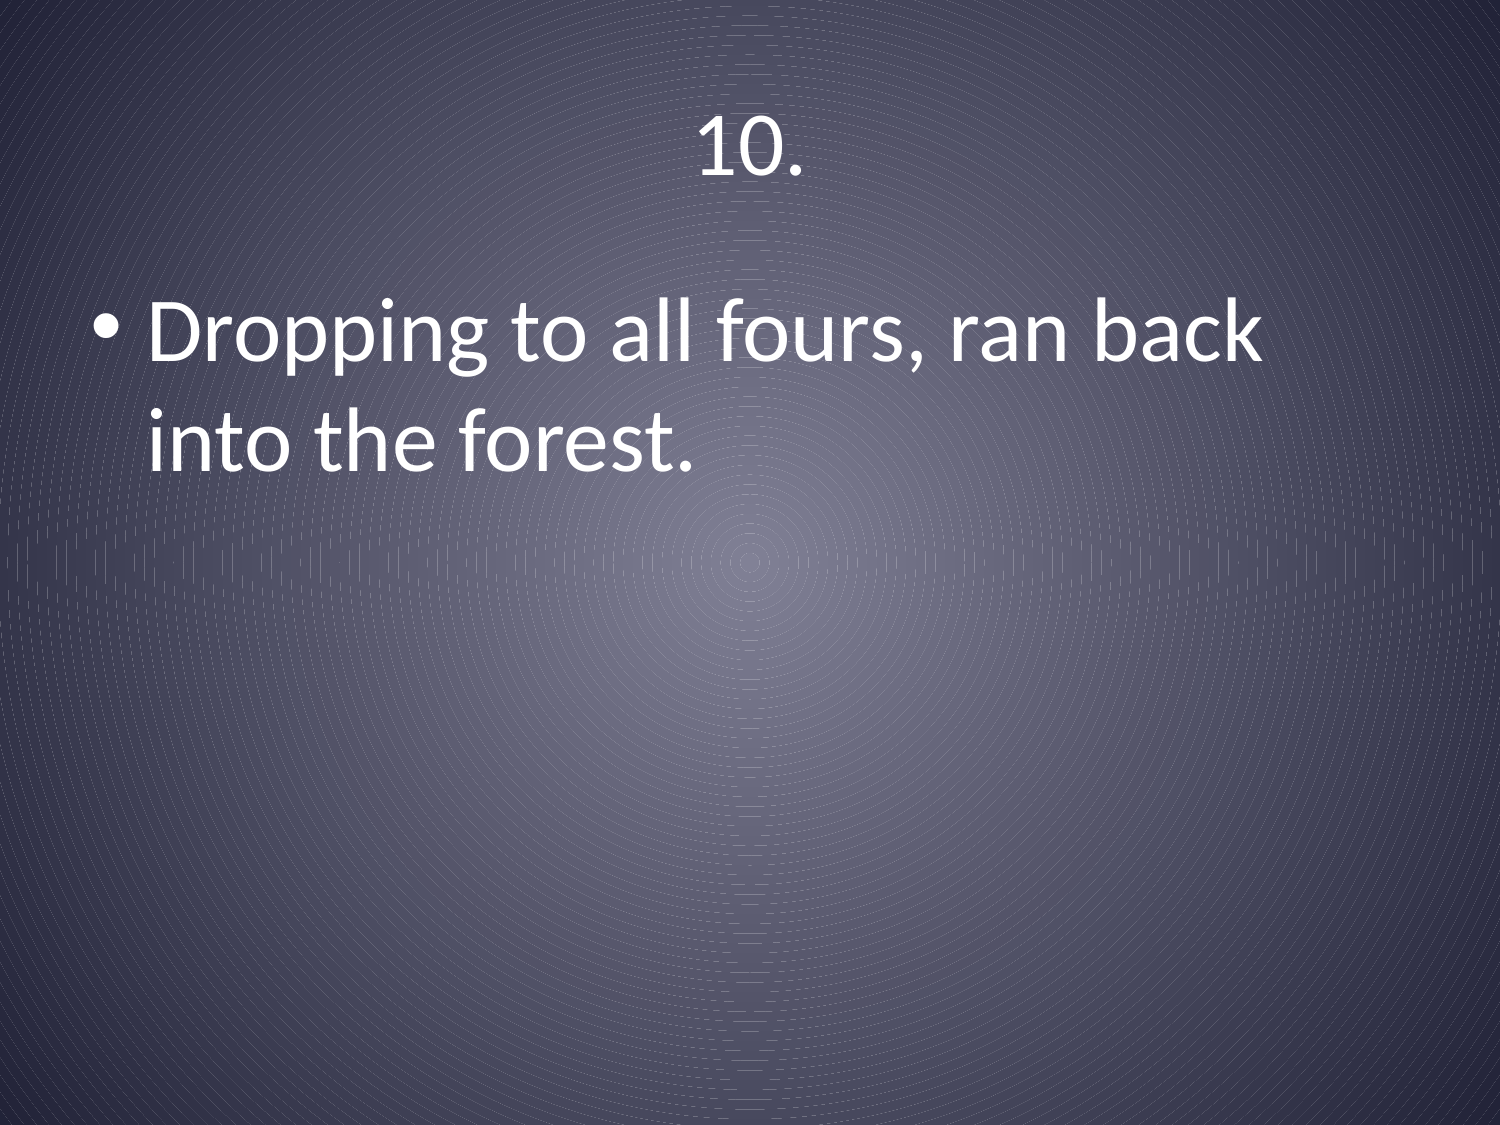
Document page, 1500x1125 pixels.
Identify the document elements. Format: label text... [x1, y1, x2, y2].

title 10. [75, 45, 1425, 233]
list Dropping to all fours, ran back into the forest. [75, 262, 1425, 1005]
